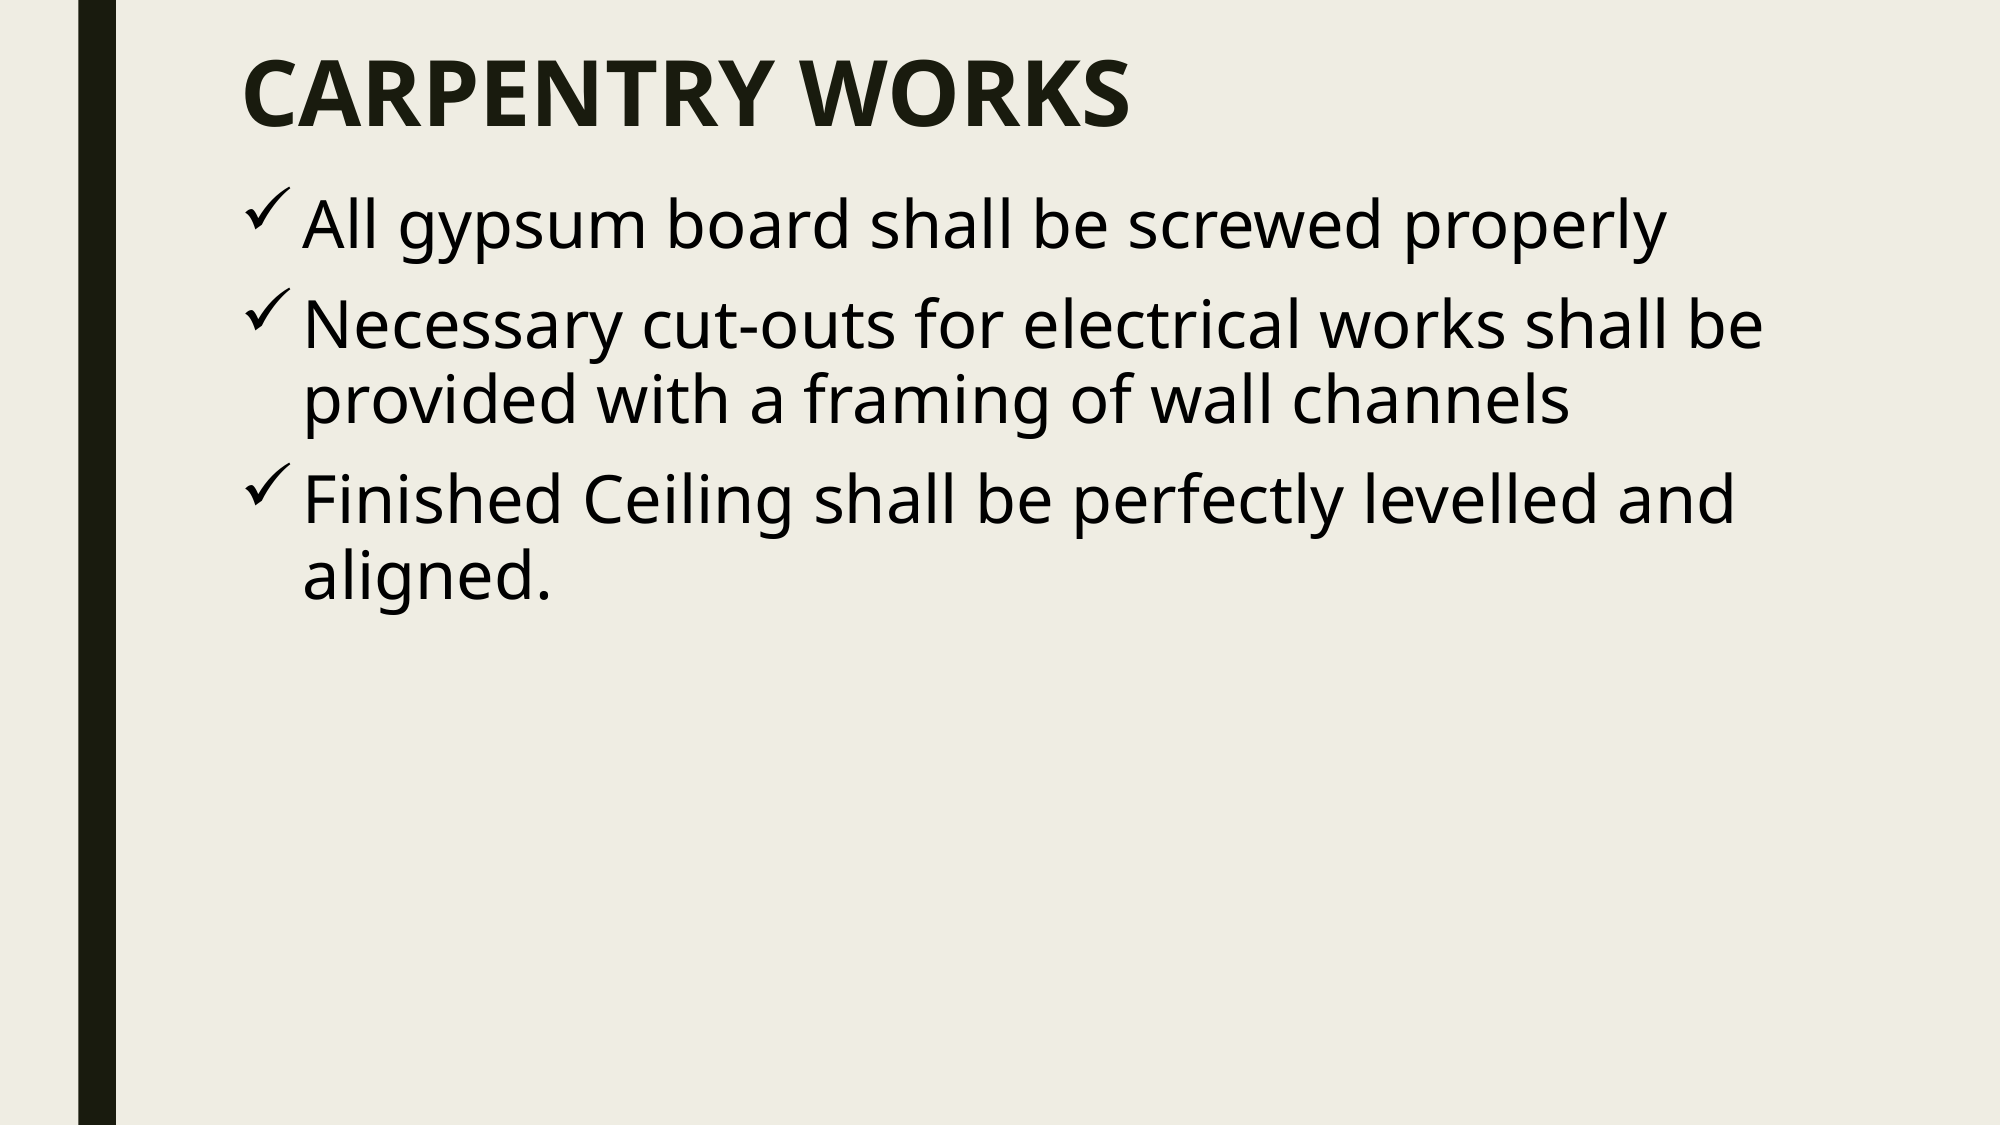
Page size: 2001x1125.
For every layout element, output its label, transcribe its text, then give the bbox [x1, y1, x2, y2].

title CARPENTRY WORKS [225, 40, 1800, 163]
list All gypsum board shall be screwed properly Necessary cut-outs for electrical works shall be provided with a framing of wall channels Finished Ceiling shall be perfectly levelled and aligned. [225, 180, 1927, 1107]
